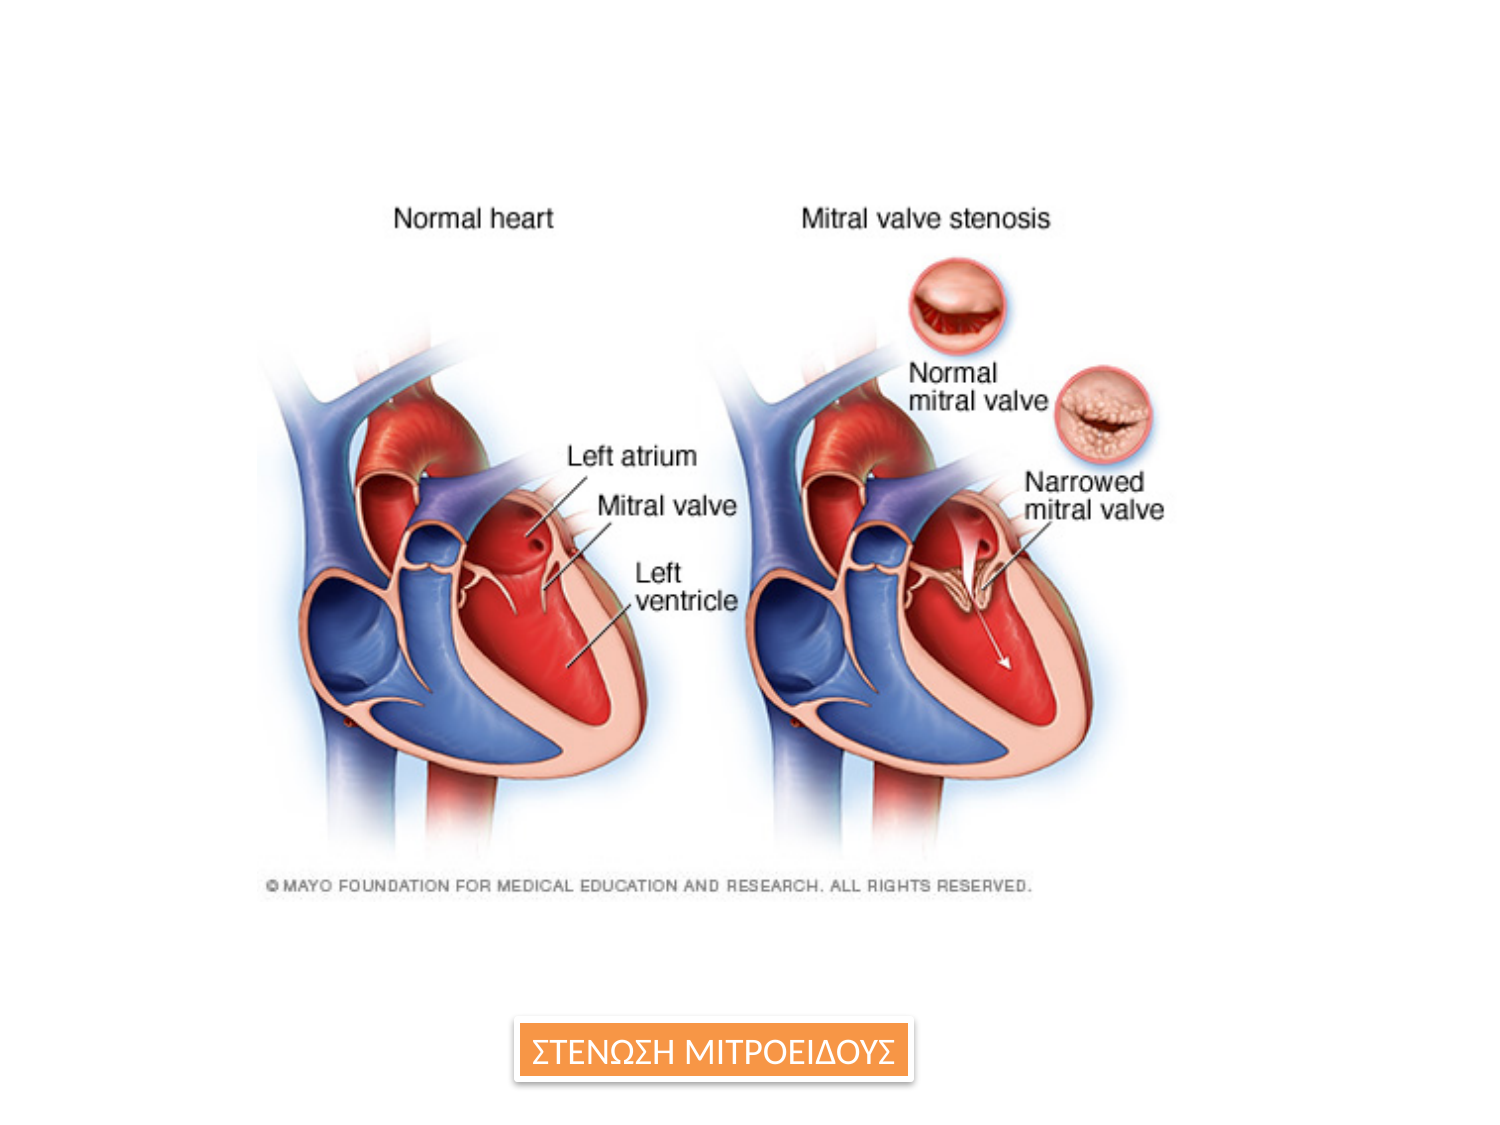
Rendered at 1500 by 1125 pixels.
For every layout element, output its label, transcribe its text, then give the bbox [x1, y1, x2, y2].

picture [257, 175, 1184, 902]
text_box ΣΤΕΝΩΣΗ ΜΙΤΡΟΕΙΔΟΥΣ [514, 1016, 914, 1082]
